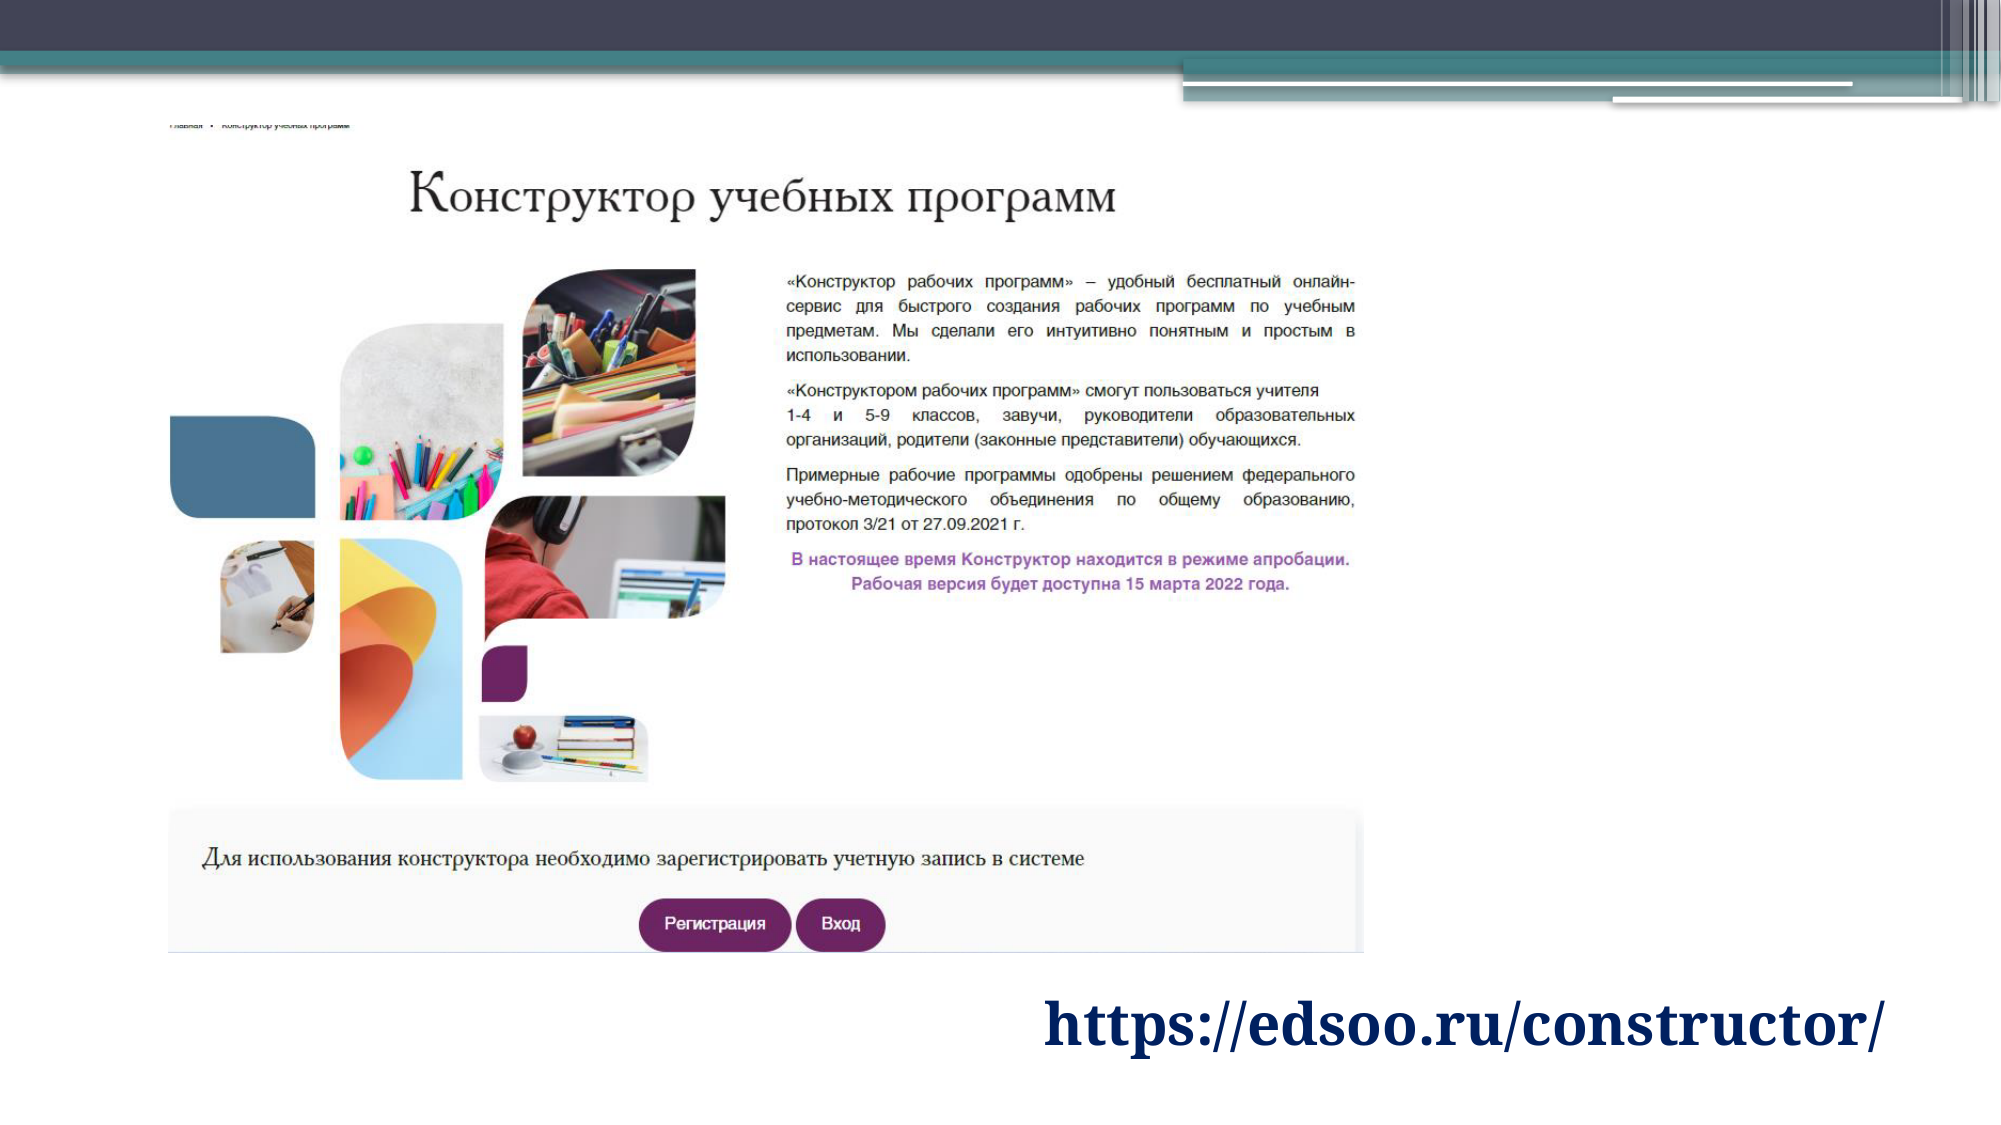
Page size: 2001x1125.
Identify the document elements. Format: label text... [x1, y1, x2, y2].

picture [168, 125, 1365, 954]
text_box https://edsoo.ru/constructor/ [1029, 979, 1916, 1065]
